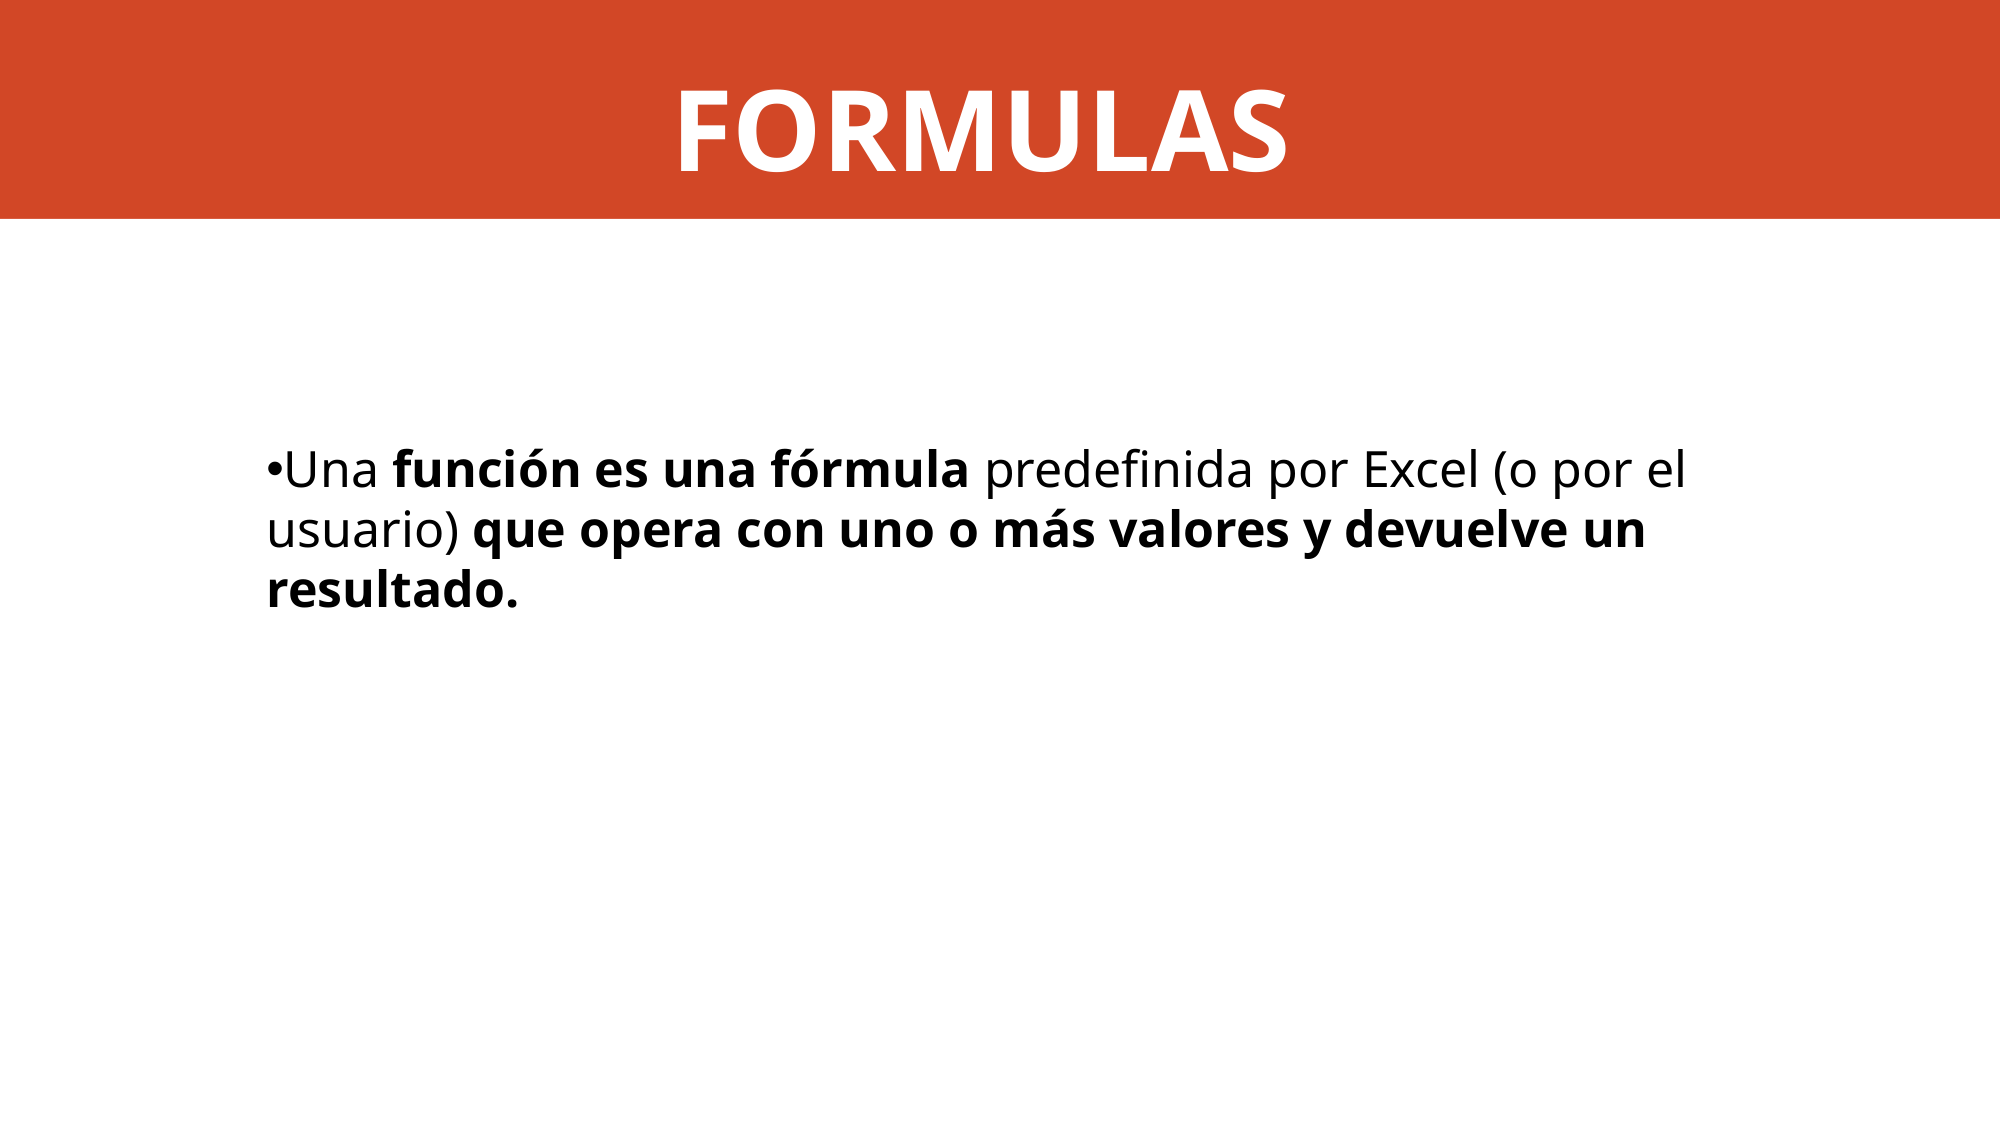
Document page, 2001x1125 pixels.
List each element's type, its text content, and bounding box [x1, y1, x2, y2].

text_box Una función es una fórmula predefinida por Excel (o por el usuario) que opera con uno o más valores y devuelve un resultado. [251, 430, 1784, 626]
title FORMULAS [99, 0, 1863, 202]
